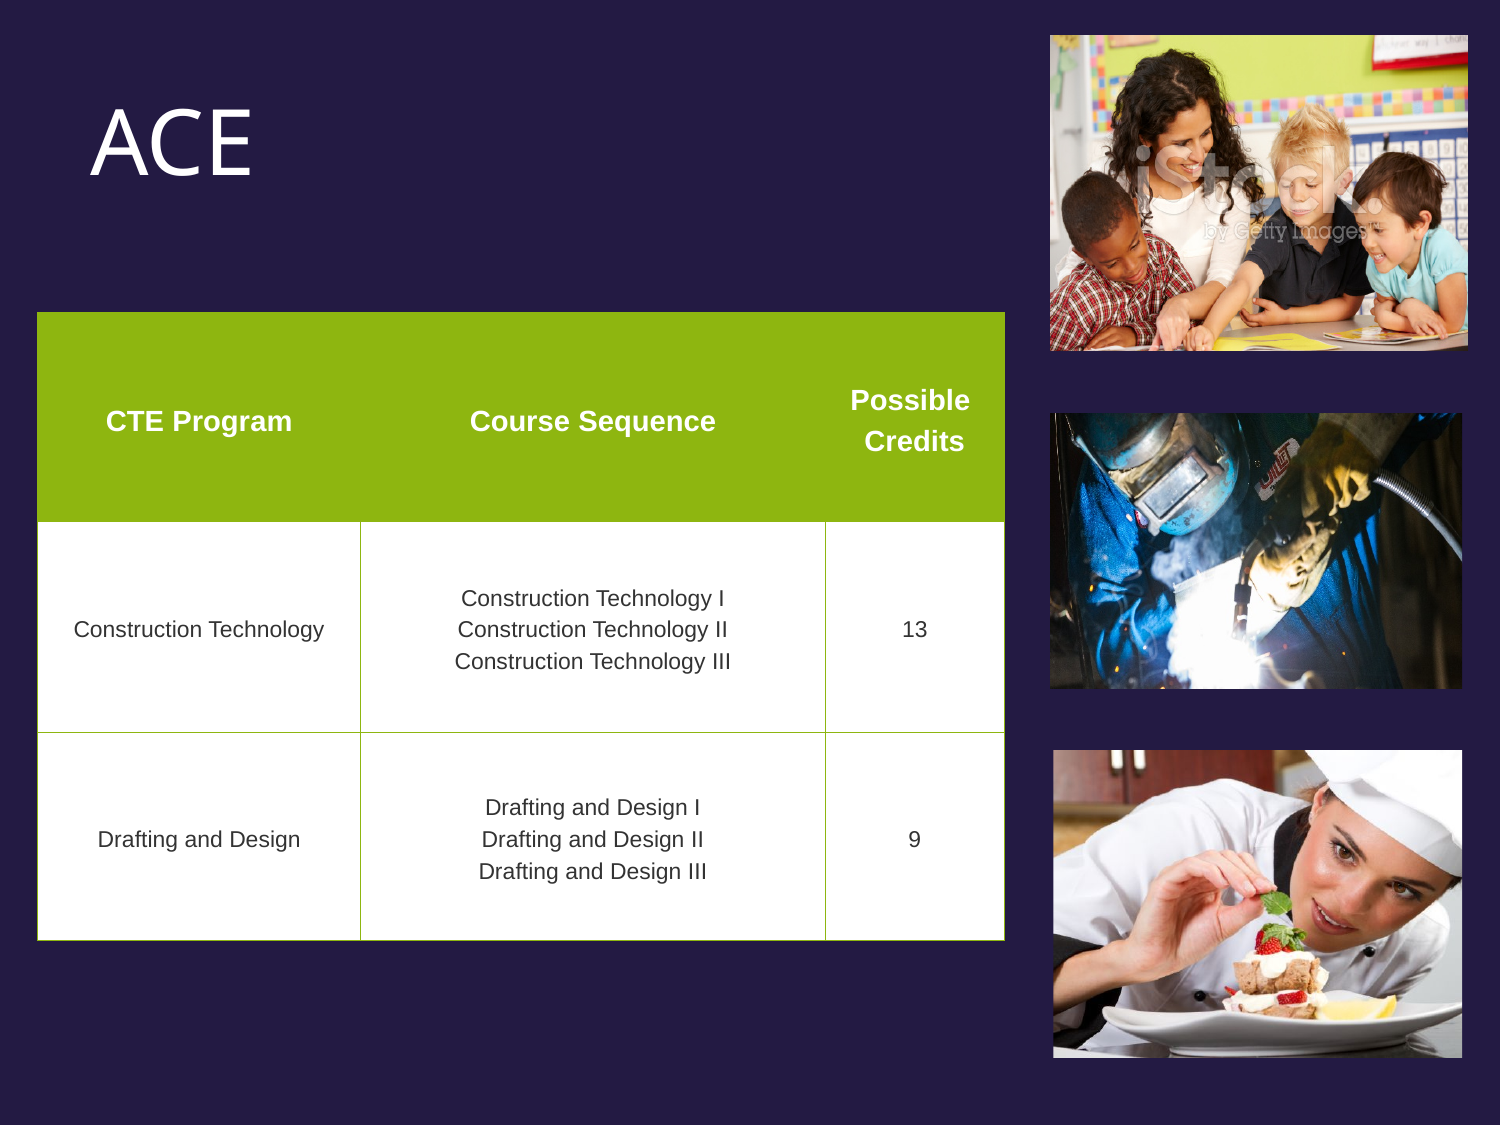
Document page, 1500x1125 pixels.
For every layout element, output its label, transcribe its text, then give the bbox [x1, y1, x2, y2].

table_cell Drafting and Design I Drafting and Design II Drafting and Design III [361, 733, 825, 940]
table_cell 9 [826, 733, 835, 940]
table_header Course Sequence [361, 313, 825, 521]
table_header CTE Program [38, 313, 360, 521]
table_header Possible Credits [826, 313, 1004, 521]
table_cell Construction Technology I Construction Technology II Construction Technology III [361, 522, 825, 732]
picture [1049, 35, 1468, 351]
title ACE [75, 45, 1044, 233]
picture [1053, 750, 1463, 1058]
table_cell Construction Technology [38, 522, 360, 732]
picture [1049, 413, 1463, 689]
table_cell Drafting and Design [38, 733, 360, 940]
text_box [835, 548, 1500, 1095]
table_cell 13 [826, 522, 1004, 732]
